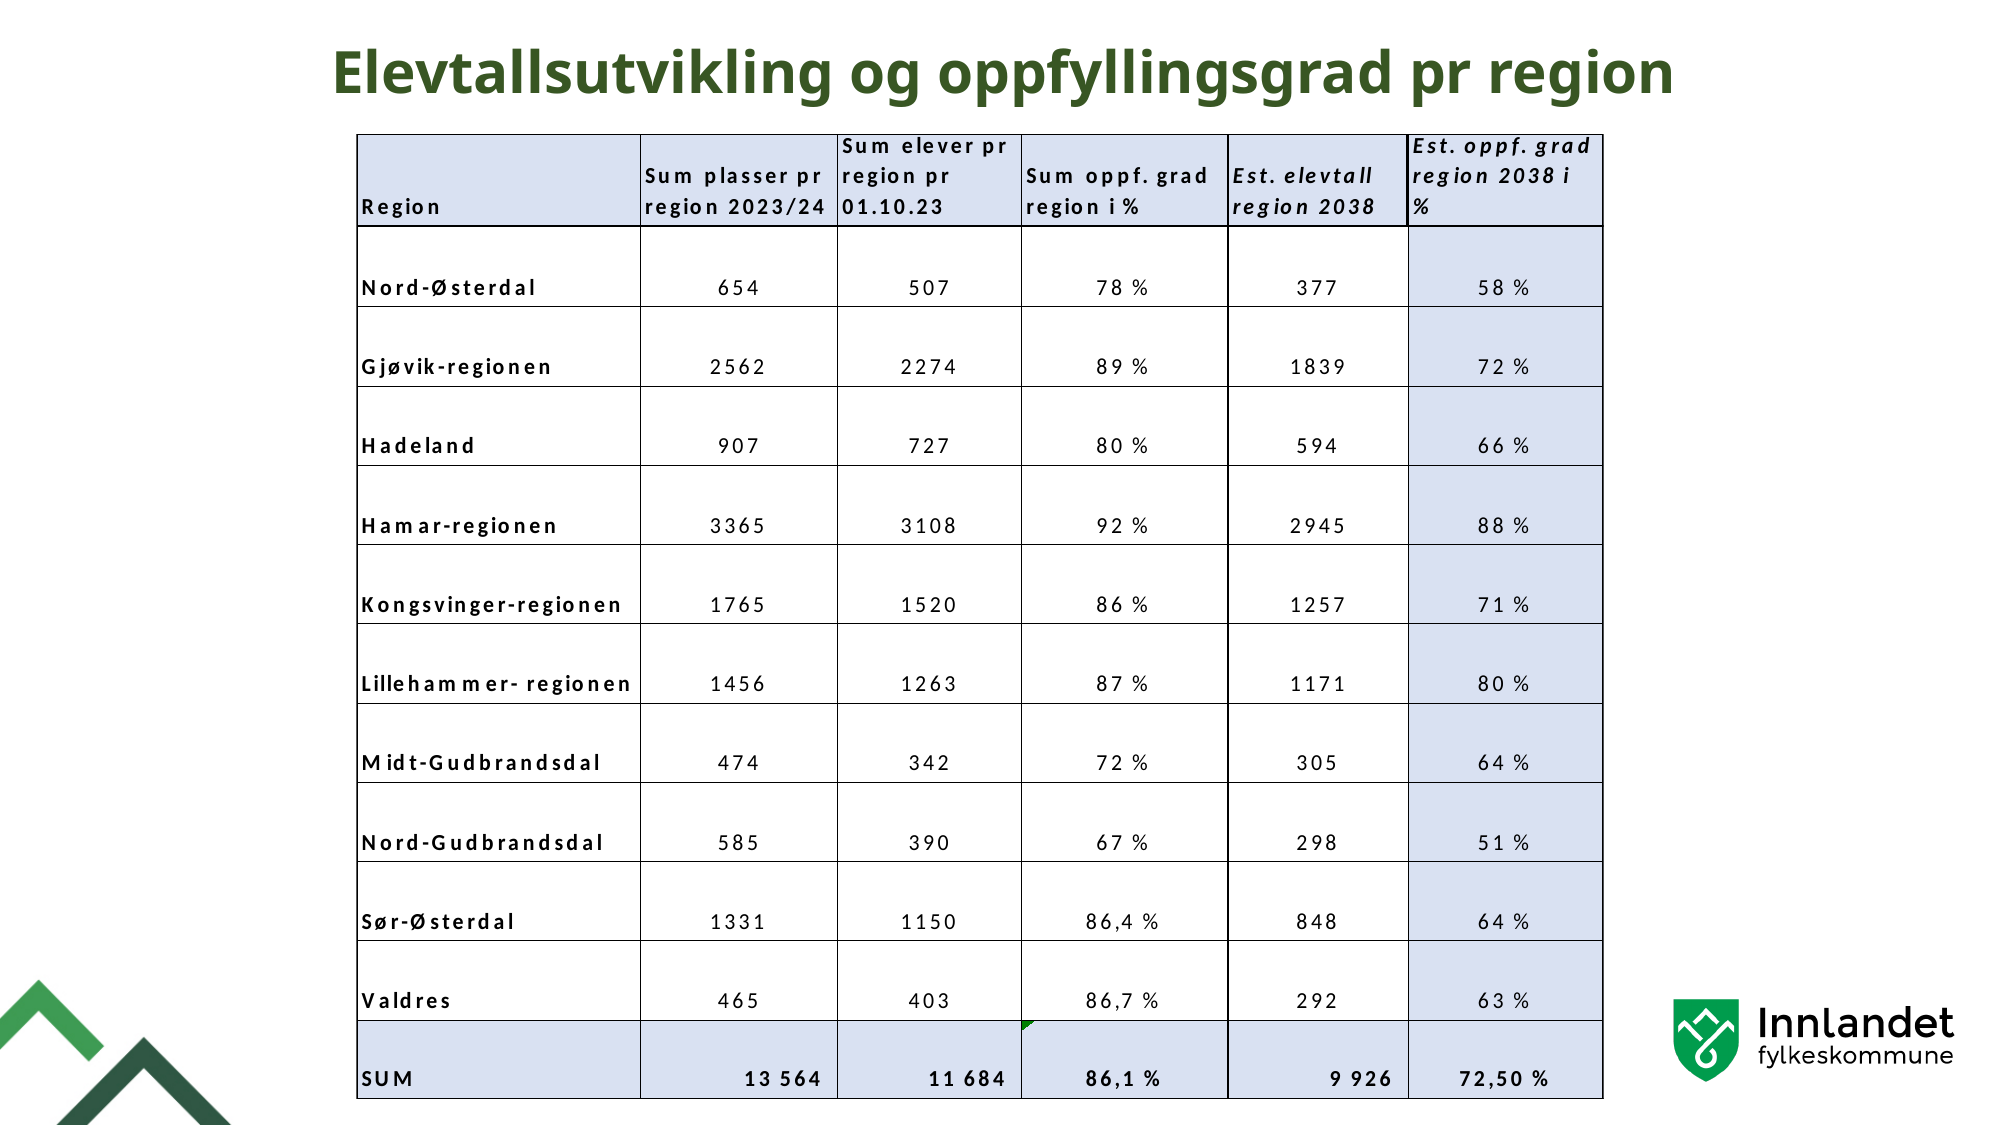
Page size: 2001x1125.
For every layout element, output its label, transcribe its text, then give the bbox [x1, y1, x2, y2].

picture [0, 0, 2000, 1125]
title Elevtallsutvikling og oppfyllingsgrad pr region [138, 24, 1869, 124]
